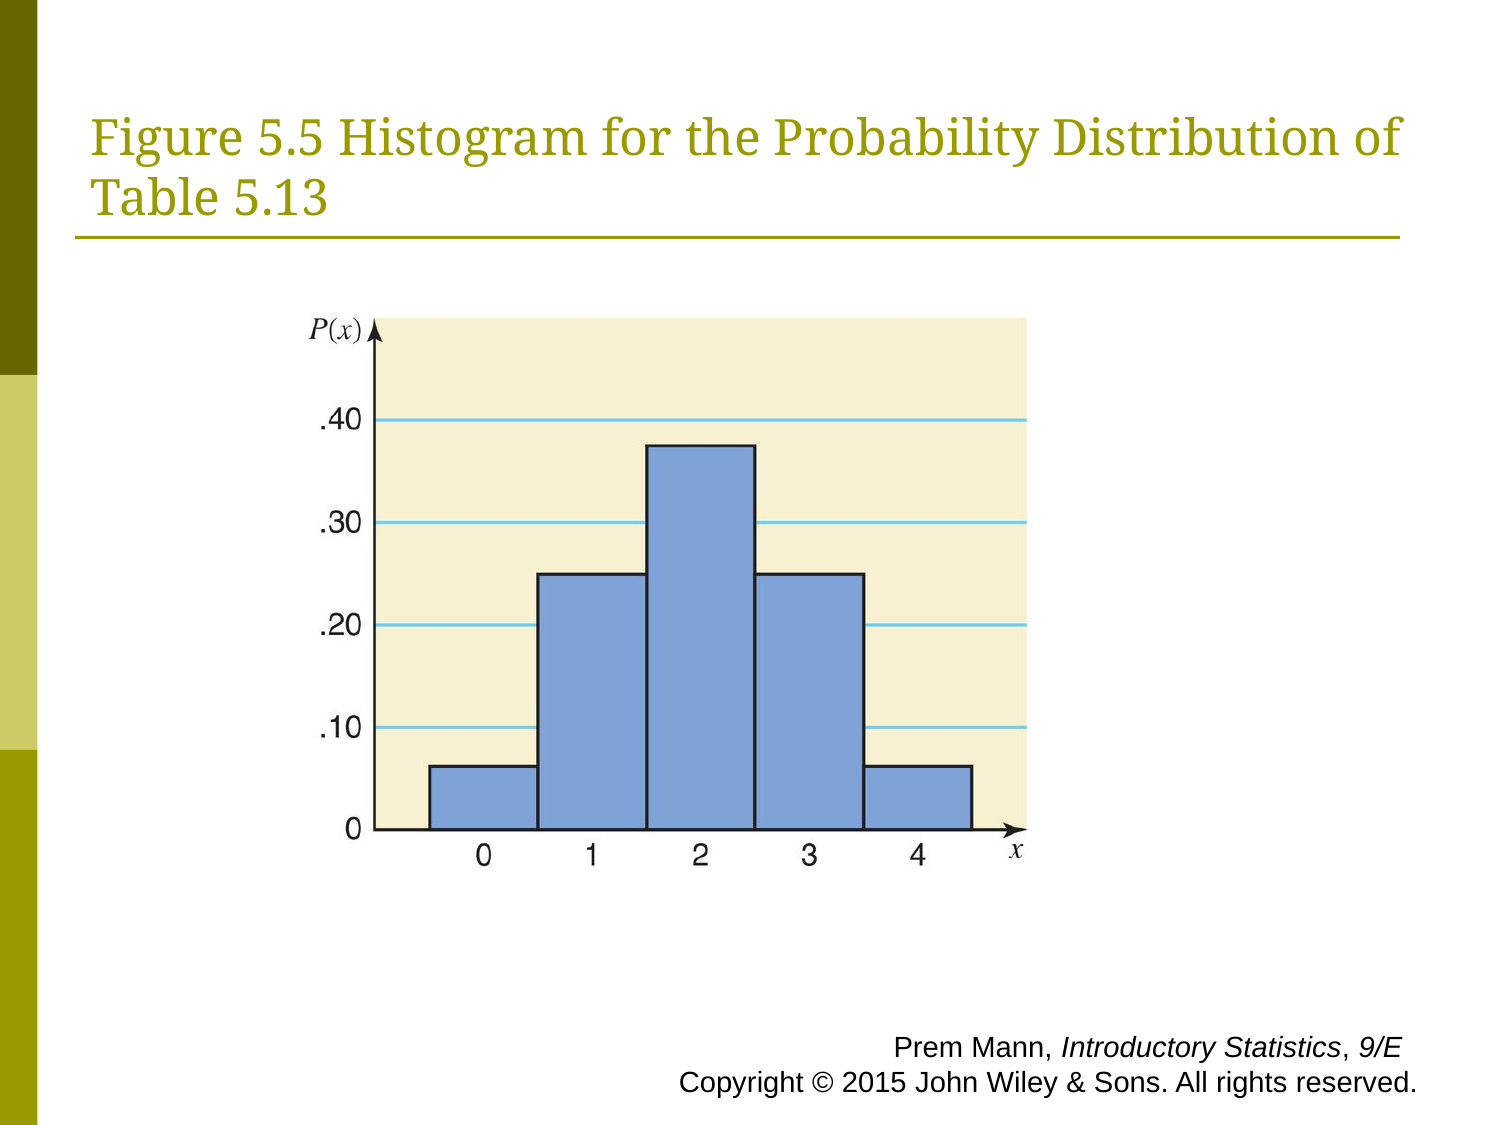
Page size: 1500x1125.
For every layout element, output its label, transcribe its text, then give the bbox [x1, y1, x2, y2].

picture [301, 312, 1027, 872]
title Figure 5.5 Histogram for the Probability Distribution of Table 5.13 [75, 45, 1425, 233]
text_box Prem Mann, Introductory Statistics, 9/E Copyright © 2015 John Wiley & Sons. All rights reserved. [664, 1020, 1449, 1106]
